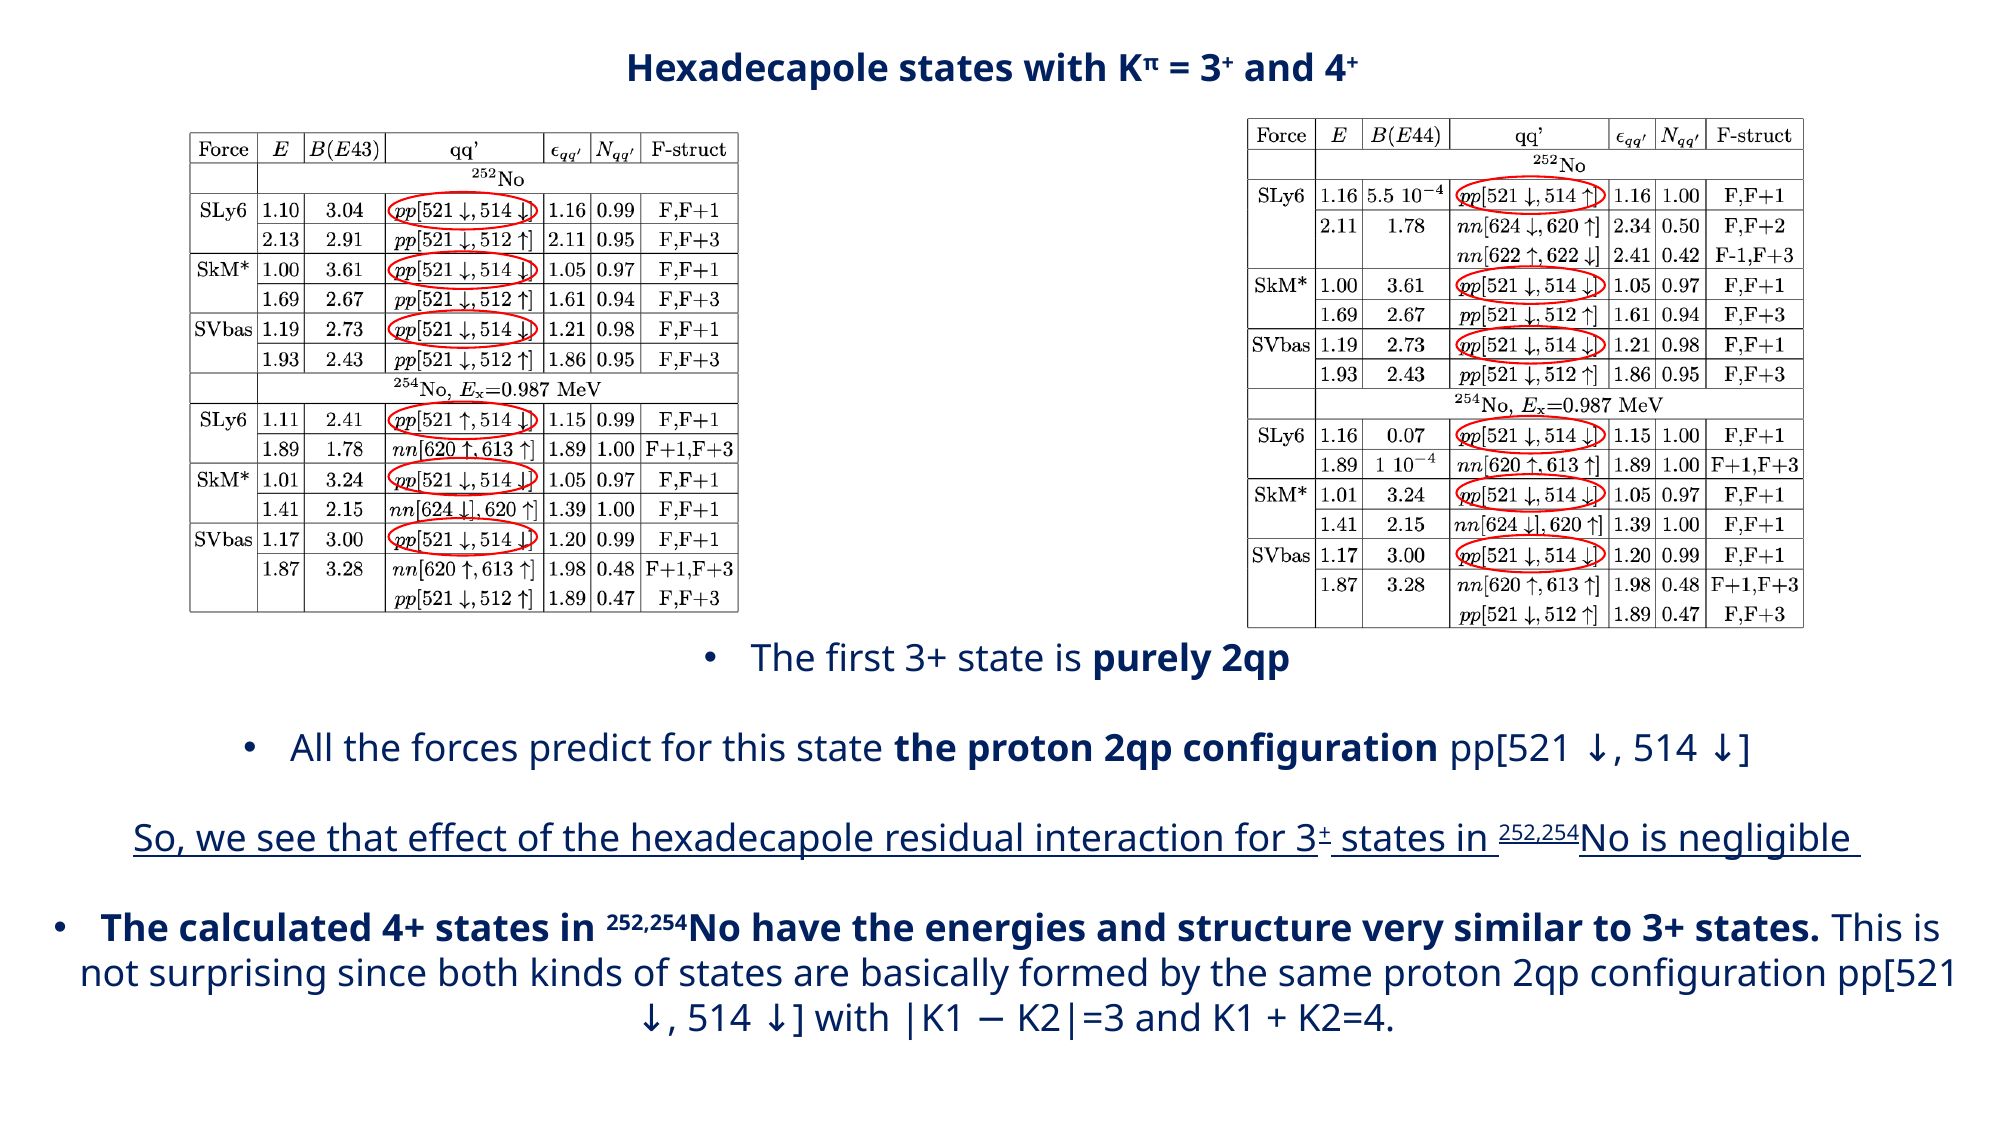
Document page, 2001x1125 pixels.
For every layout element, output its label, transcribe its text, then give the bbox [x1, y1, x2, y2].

text_box The first 3+ state is purely 2qp All the forces predict for this state the proton 2qp configuration pp[521 ↓, 514 ↓] So, we see that effect of the hexadecapole residual interaction for 3+ states in 252,254No is negligible The calculated 4+ states in 252,254No have the energies and structure very similar to 3+ states. This is not surprising since both kinds of states are basically formed by the same proton 2qp configuration pp[521 ↓, 514 ↓] with |K1 − K2|=3 and K1 + K2=4. [14, 626, 1980, 1092]
text_box Hexadecapole states with Kπ = 3+ and 4+ [496, 36, 1498, 97]
picture [181, 126, 757, 627]
picture [1242, 113, 1819, 640]
